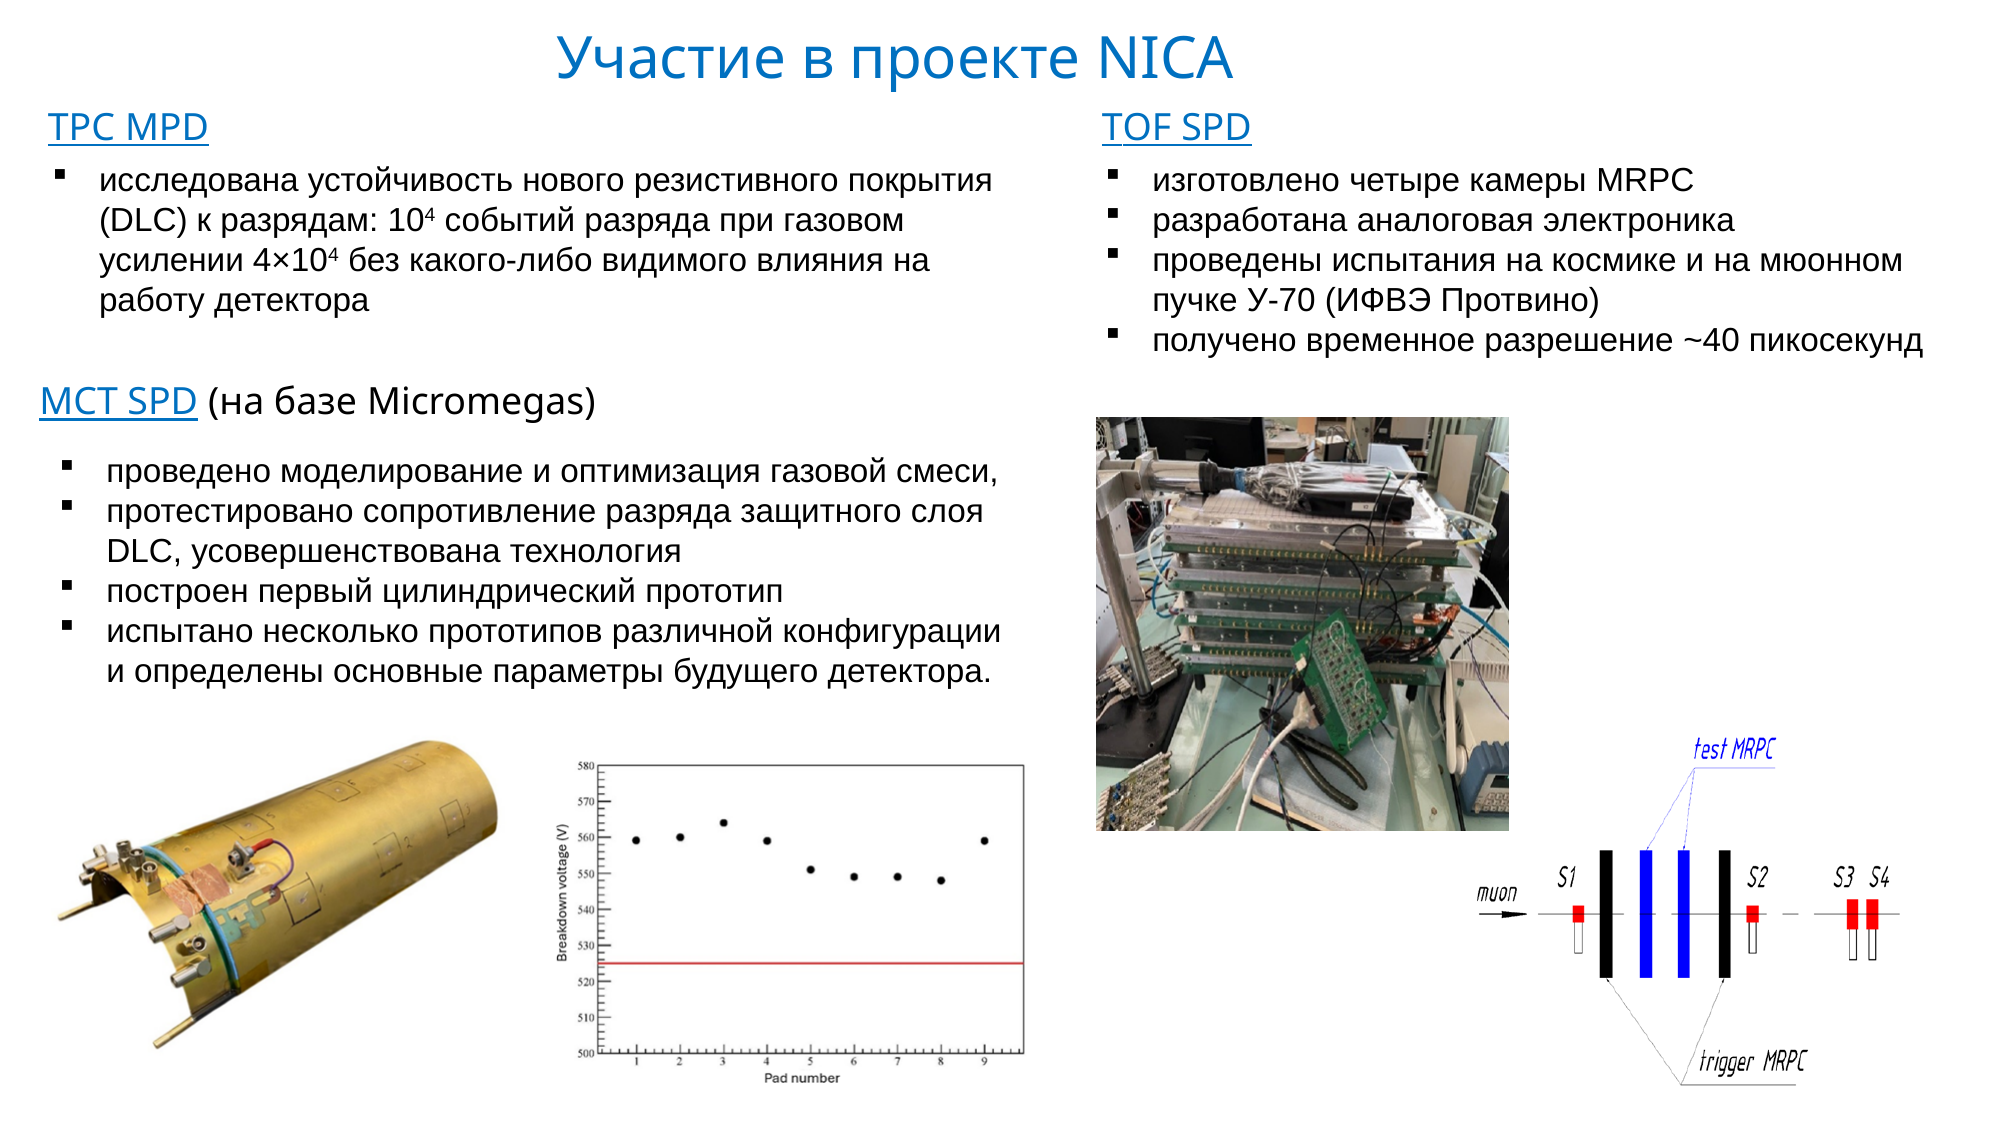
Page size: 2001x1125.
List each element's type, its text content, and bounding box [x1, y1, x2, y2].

text_box изготовлено четыре камеры MRPC разработана аналоговая электроника проведены испытания на космике и на мюонном пучке У-70 (ИФВЭ Протвино) получено временное разрешение ~40 пикосекунд [1090, 150, 1999, 485]
text_box ТOF SPD [1087, 95, 1267, 156]
picture [549, 750, 1038, 1091]
text_box Участие в проекте NICA [541, 12, 1249, 98]
text_box ТРС MPD [33, 95, 224, 156]
text_box исследована устойчивость нового резистивного покрытия (DLC) к разрядам: 104 событий разряда при газовом усилении 4×104 без какого-либо видимого влияния на работу детектора [37, 150, 1038, 326]
picture [44, 727, 519, 1061]
text_box проведено моделирование и оптимизация газовой смеси, протестировано сопротивление разряда защитного слоя DLC, усовершенствована технология построен первый цилиндрический прототип испытано несколько прототипов различной конфигурации и определены основные параметры будущего детектора. [44, 442, 1045, 697]
picture [1096, 416, 1922, 1099]
text_box MCT SPD (на базе Micromegas) [24, 369, 621, 430]
